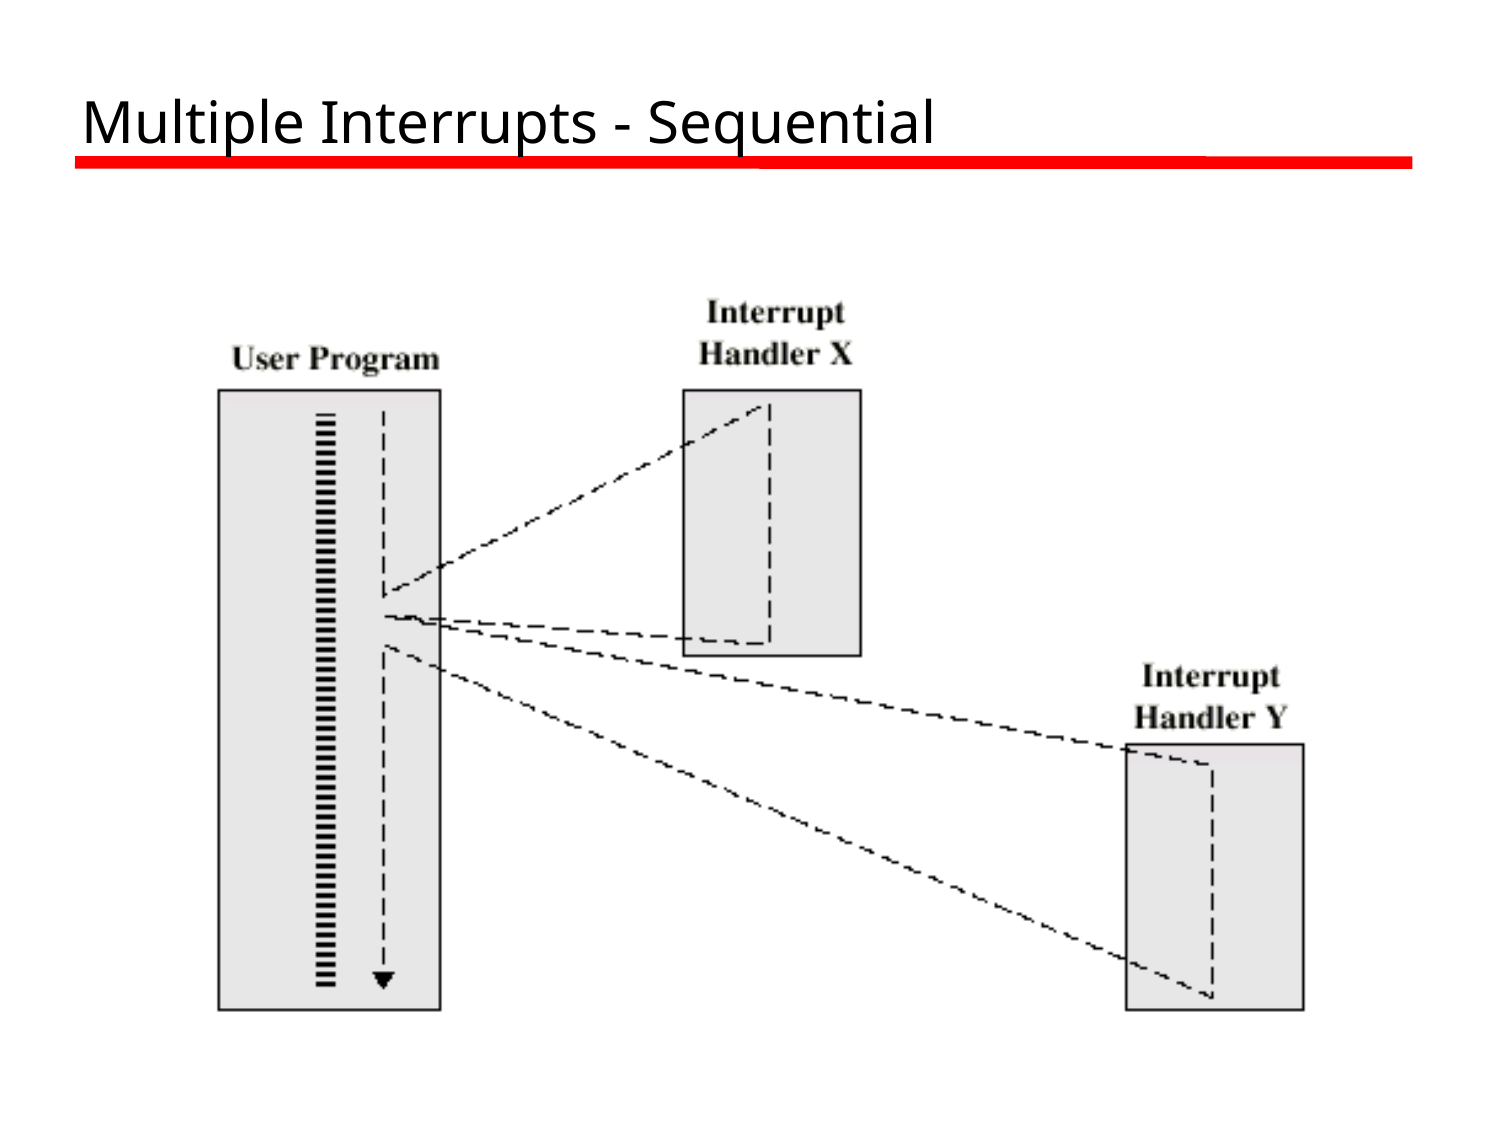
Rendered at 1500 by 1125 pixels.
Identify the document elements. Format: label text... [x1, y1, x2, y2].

title Multiple Interrupts - Sequential [66, 24, 1413, 163]
picture [174, 289, 1326, 1038]
